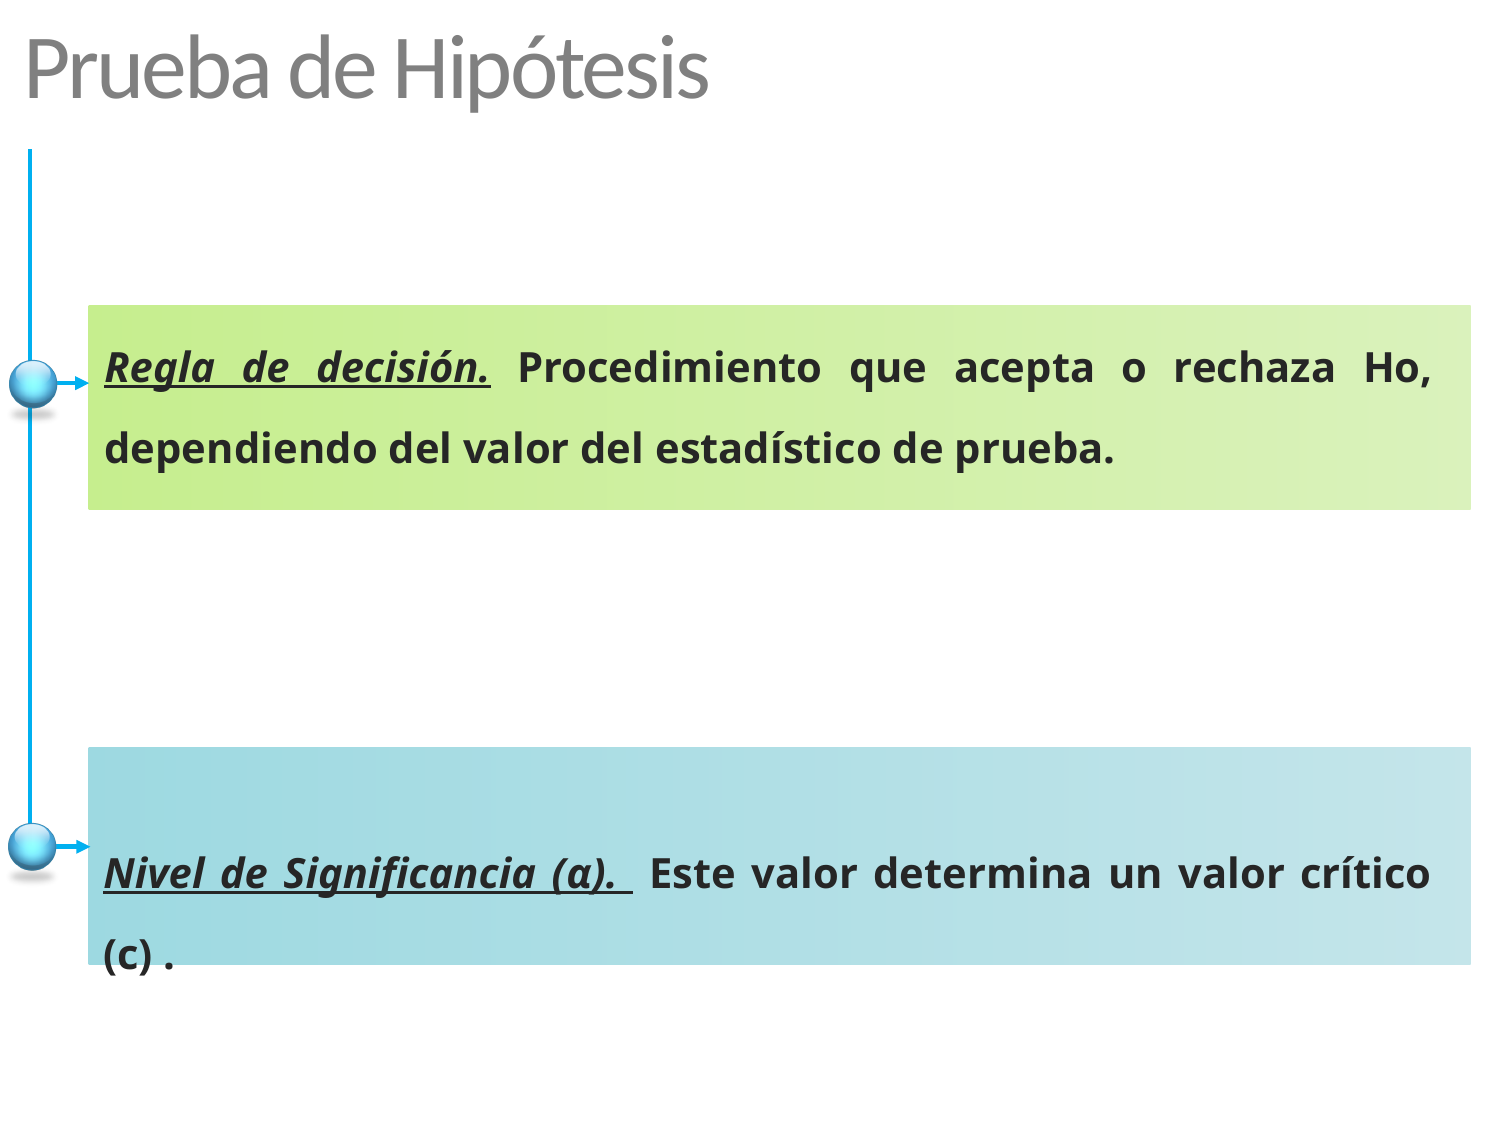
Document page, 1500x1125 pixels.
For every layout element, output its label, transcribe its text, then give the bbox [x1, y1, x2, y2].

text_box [1, 148, 91, 891]
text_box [94, 301, 1471, 646]
text_box Prueba de Hipótesis [8, 0, 1500, 113]
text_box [88, 747, 1471, 965]
